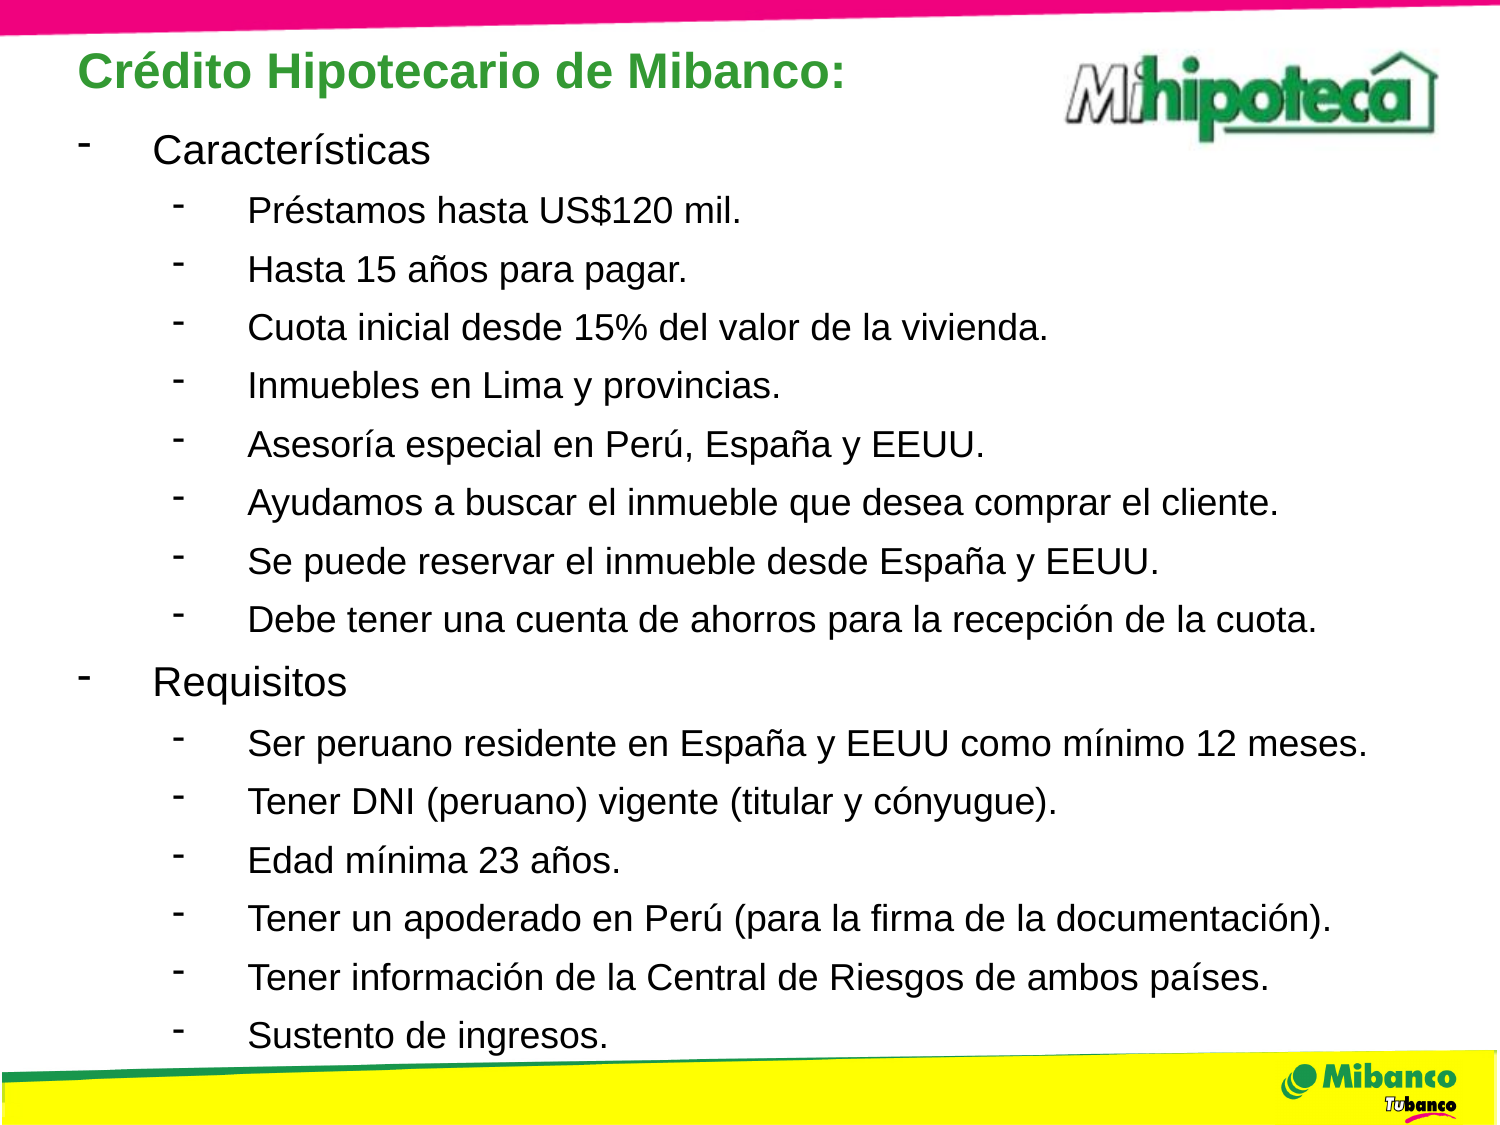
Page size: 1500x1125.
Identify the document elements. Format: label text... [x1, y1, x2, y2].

text_box Características Préstamos hasta US$120 mil. Hasta 15 años para pagar. Cuota inicial desde 15% del valor de la vivienda. Inmuebles en Lima y provincias. Asesoría especial en Perú, España y EEUU. Ayudamos a buscar el inmueble que desea comprar el cliente. Se puede reservar el inmueble desde España y EEUU. Debe tener una cuenta de ahorros para la recepción de la cuota. Requisitos Ser peruano residente en España y EEUU como mínimo 12 meses. Tener DNI (peruano) vigente (titular y cónyugue). Edad mínima 23 años. Tener un apoderado en Perú (para la firma de la documentación). Tener información de la Central de Riesgos de ambos países. Sustento de ingresos. [62, 99, 1438, 458]
picture [0, 1049, 1500, 1125]
text_box [12, 149, 1413, 508]
picture [0, 0, 1500, 154]
text_box Crédito Hipotecario de Mibanco: [62, 12, 1100, 99]
